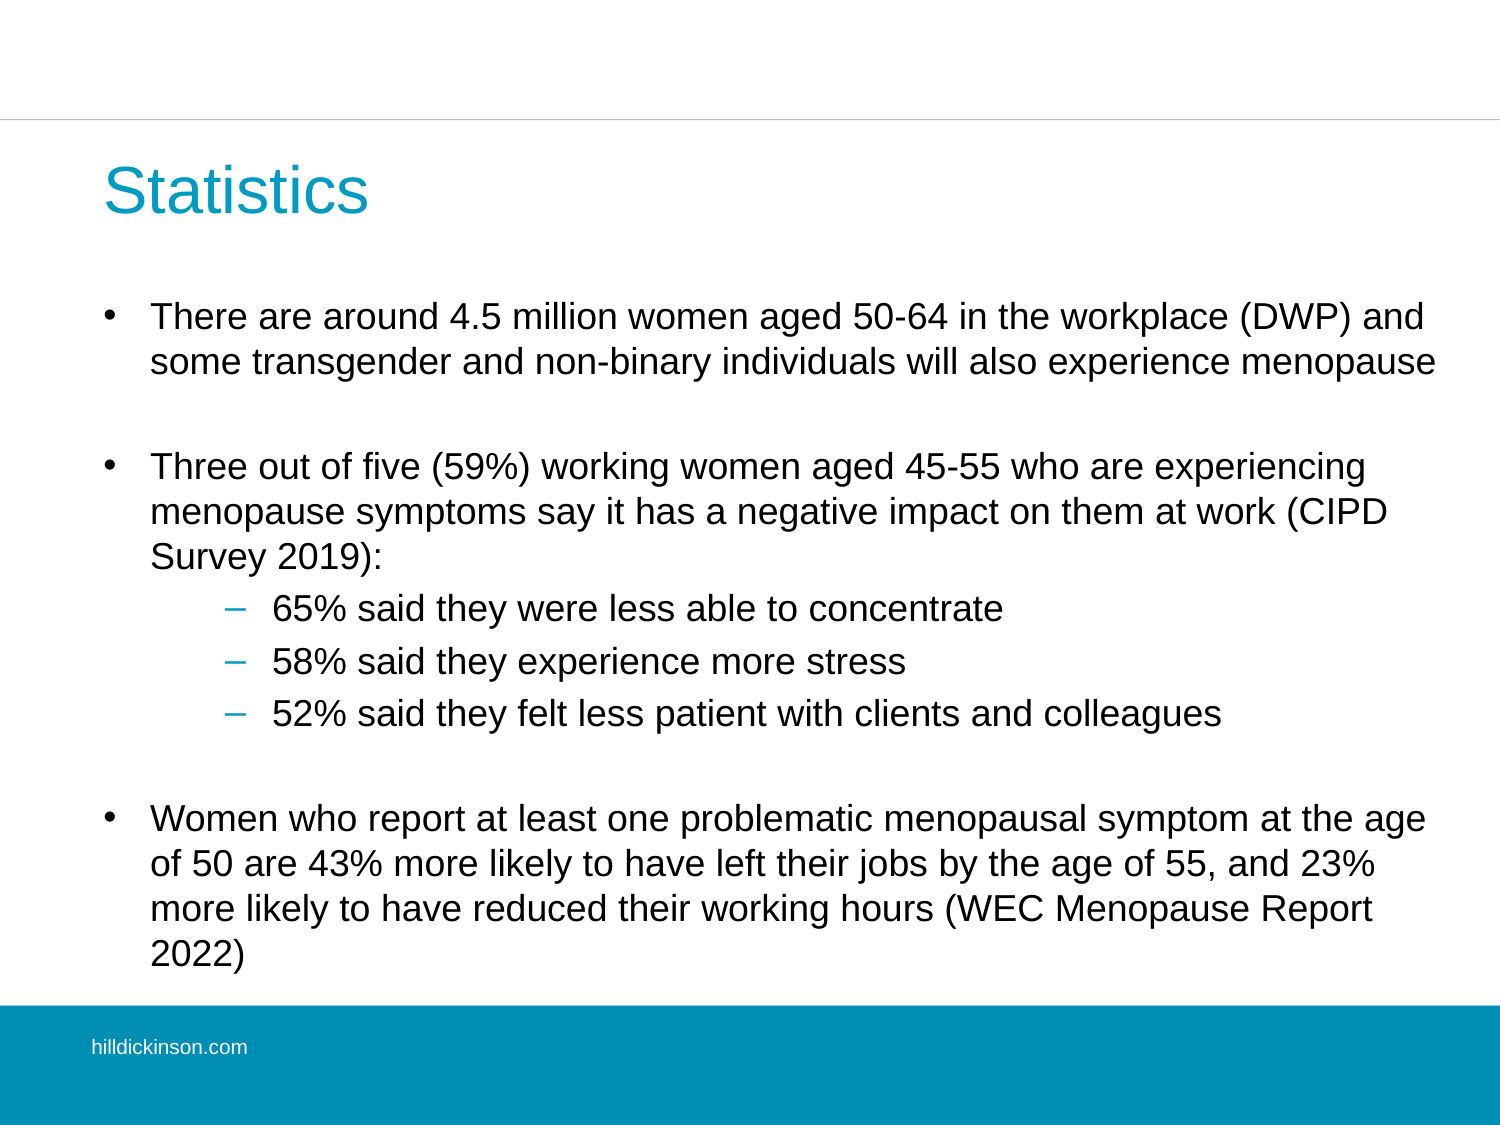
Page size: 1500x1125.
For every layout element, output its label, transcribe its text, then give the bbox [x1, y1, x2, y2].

picture [0, 0, 1500, 1006]
title Statistics [88, 139, 1412, 236]
list There are around 4.5 million women aged 50-64 in the workplace (DWP) and some transgender and non-binary individuals will also experience menopause Three out of five (59%) working women aged 45-55 who are experiencing menopause symptoms say it has a negative impact on them at work (CIPD Survey 2019): 65% said they were less able to concentrate 58% said they experience more stress 52% said they felt less patient with clients and colleagues Women who report at least one problematic menopausal symptom at the age of 50 are 43% more likely to have left their jobs by the age of 55, and 23% more likely to have reduced their working hours (WEC Menopause Report 2022) [88, 284, 1463, 986]
